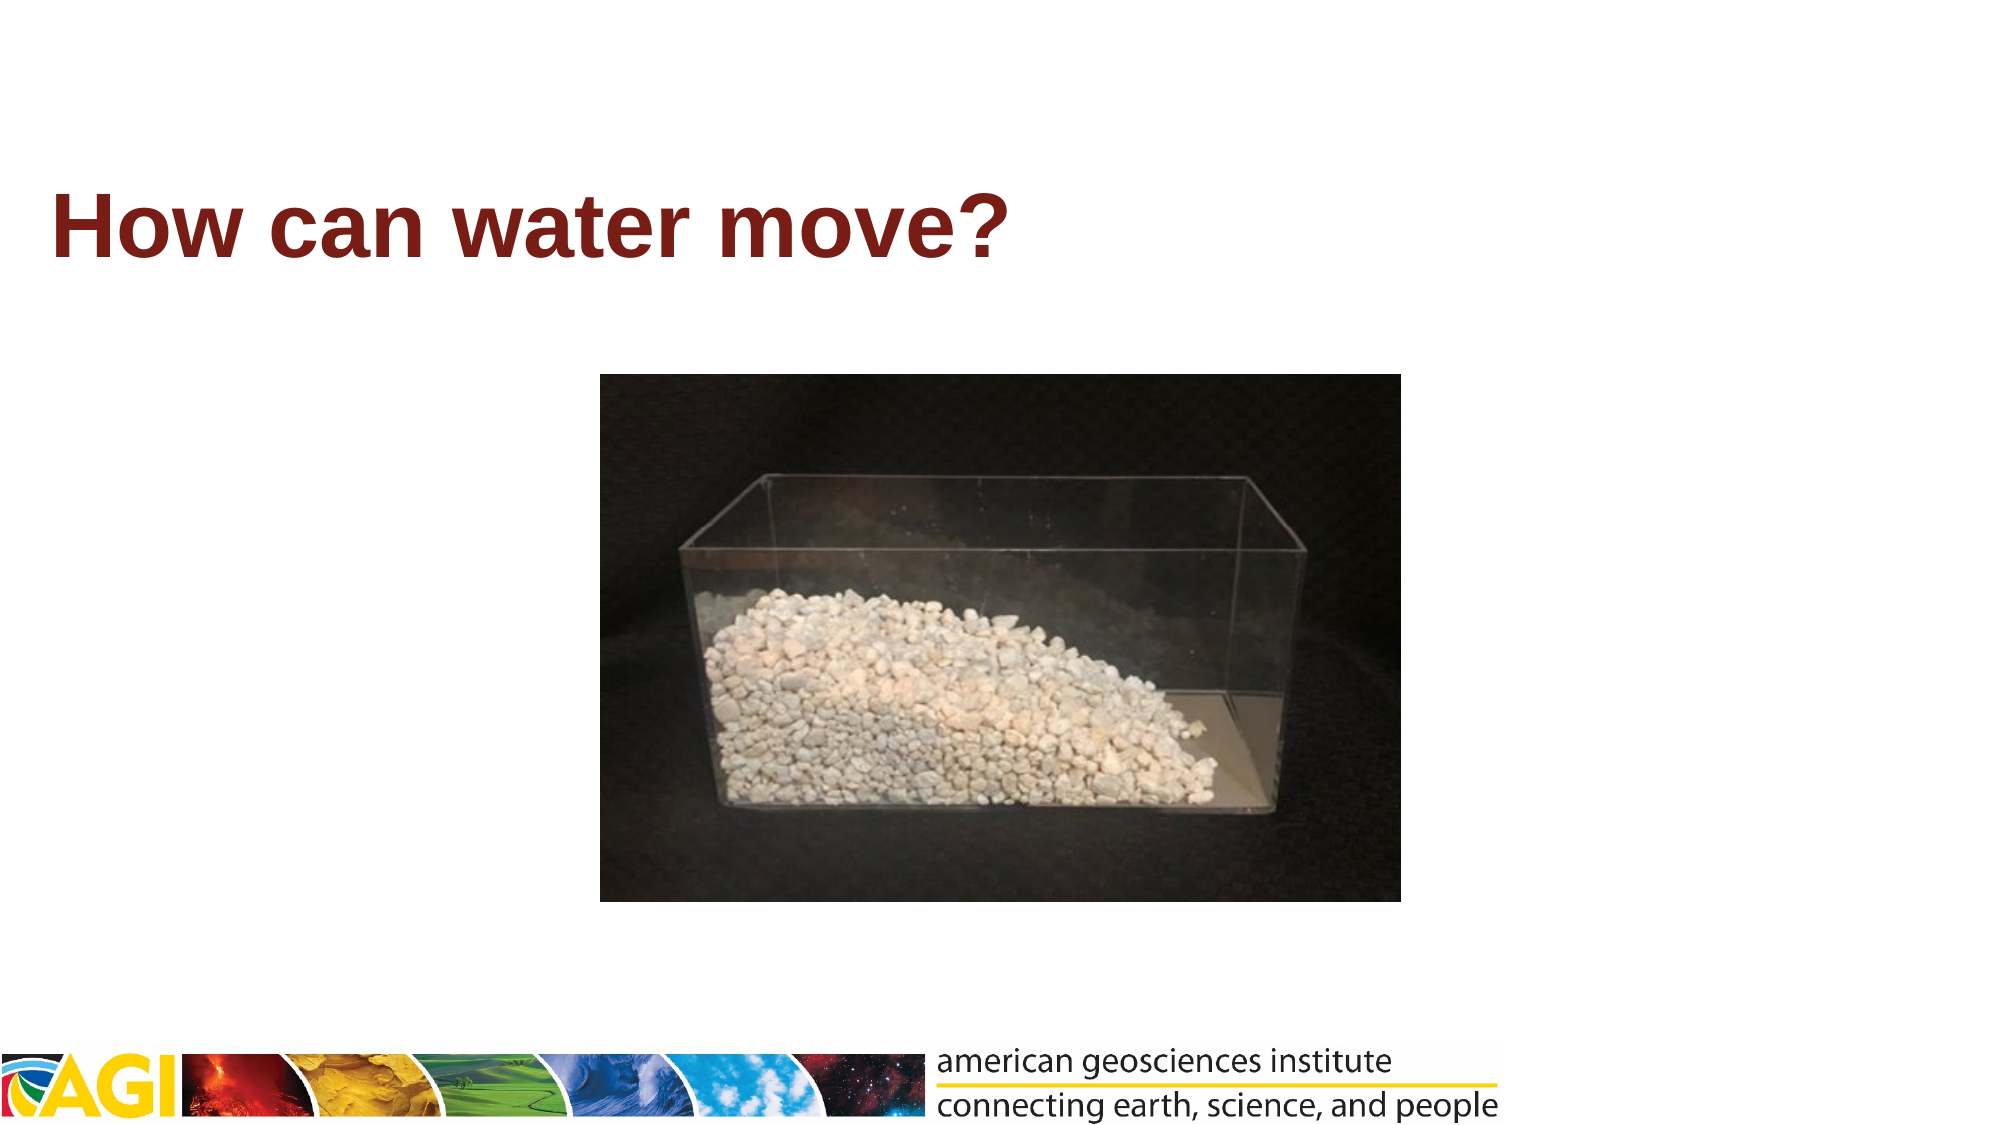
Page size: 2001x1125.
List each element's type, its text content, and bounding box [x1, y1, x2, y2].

picture [599, 374, 1401, 902]
title How can water move? [50, 99, 1950, 276]
picture [0, 1045, 1500, 1125]
